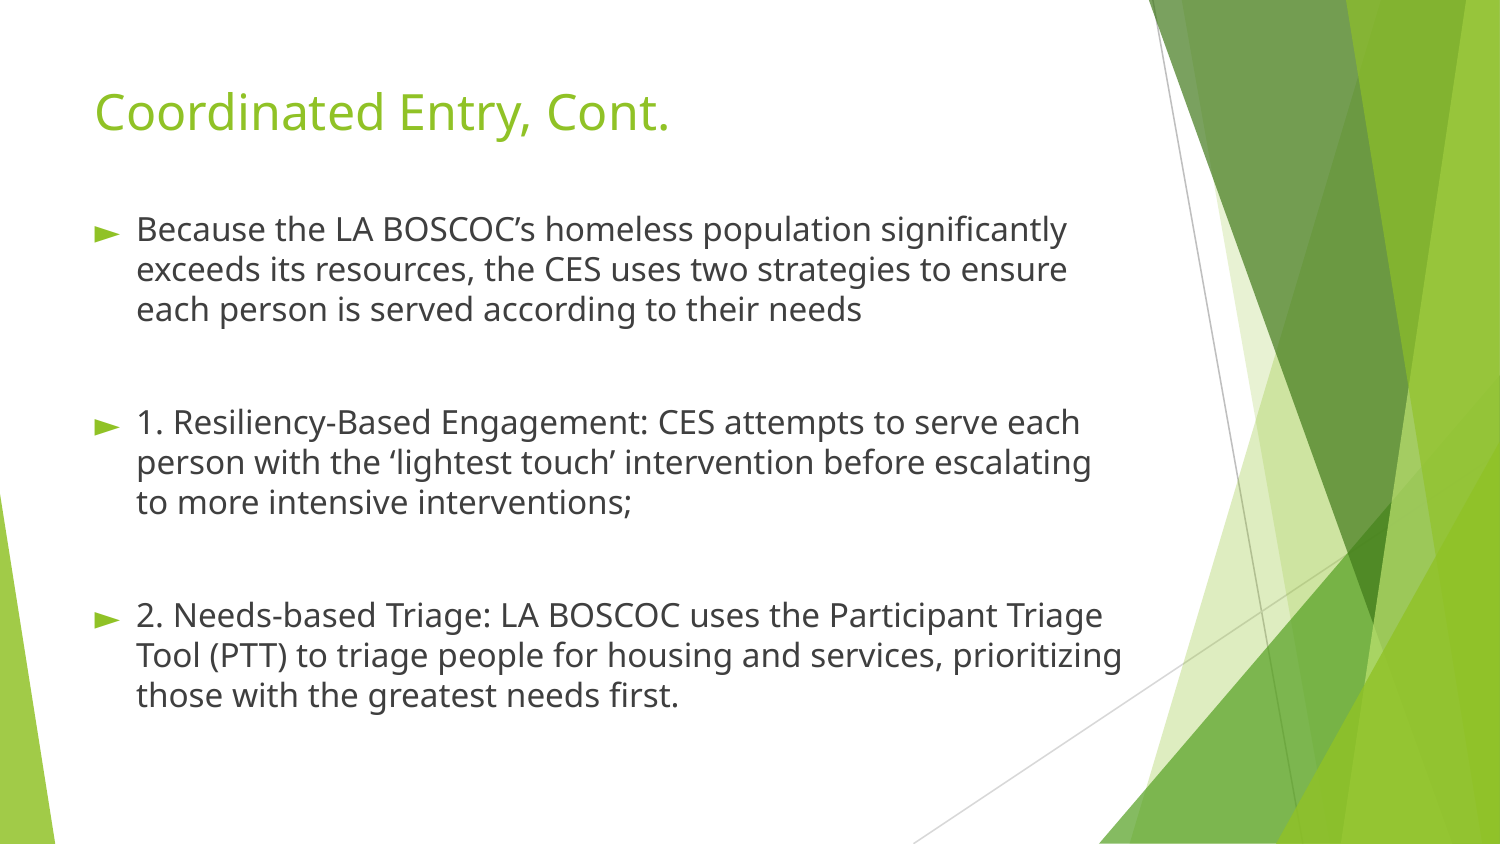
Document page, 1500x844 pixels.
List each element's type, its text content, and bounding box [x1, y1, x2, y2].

list Because the LA BOSCOC’s homeless population significantly exceeds its resources, the CES uses two strategies to ensure each person is served according to their needs 1. Resiliency-Based Engagement: CES attempts to serve each person with the ‘lightest touch’ intervention before escalating to more intensive interventions; 2. Needs-based Triage: LA BOSCOC uses the Participant Triage Tool (PTT) to triage people for housing and services, prioritizing those with the greatest needs first. [83, 156, 1141, 784]
title Coordinated Entry, Cont. [83, 75, 1141, 156]
